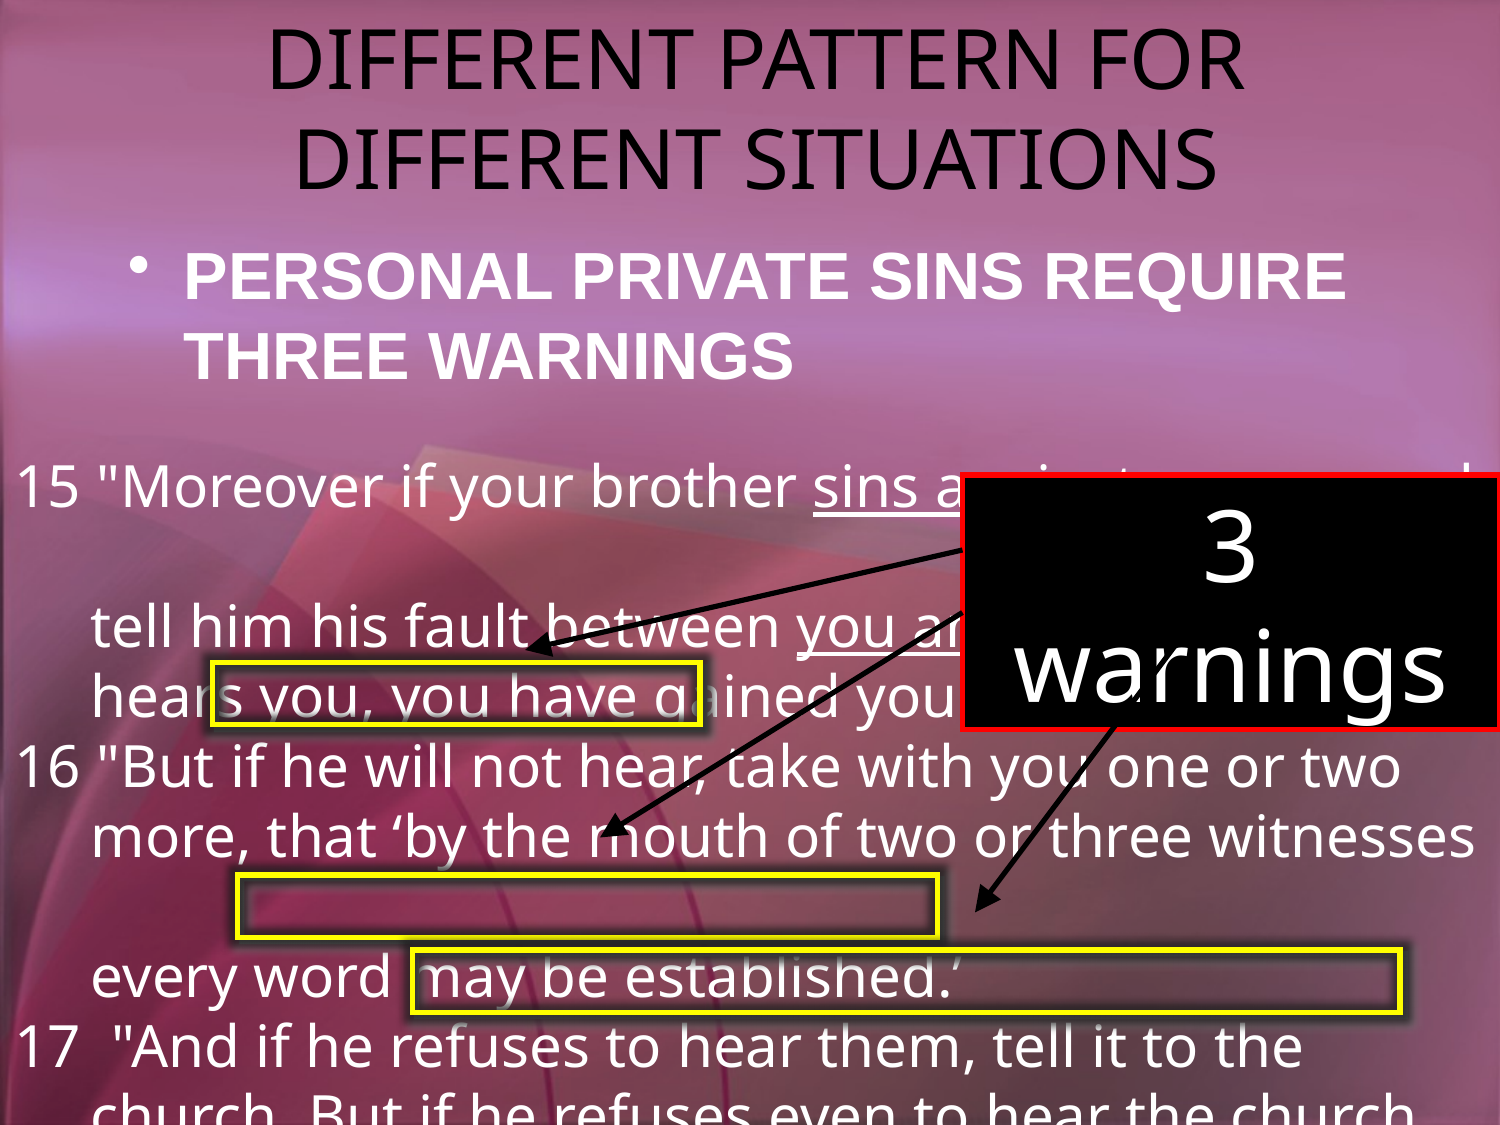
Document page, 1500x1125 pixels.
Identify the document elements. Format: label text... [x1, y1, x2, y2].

text_box [412, 949, 1400, 1013]
list PERSONAL PRIVATE SINS REQUIRE THREE WARNINGS [112, 224, 1388, 413]
text_box 15 "Moreover if your brother sins against you, go and tell him his fault between you and him alone. If he hears you, you have gained your brother. 16 "But if he will not hear, take with you one or two more, that ‘by the mouth of two or three witnesses every word may be established.’ 17 "And if he refuses to hear them, tell it to the church. But if he refuses even to hear the church, let him be to you like a heathen and a tax collector. [0, 441, 1500, 1125]
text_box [524, 474, 1500, 913]
text_box [212, 662, 519, 725]
picture [0, 0, 1500, 441]
text_box [237, 874, 938, 938]
title DIFFERENT PATTERN FOR DIFFERENT SITUATIONS [62, 12, 1450, 200]
